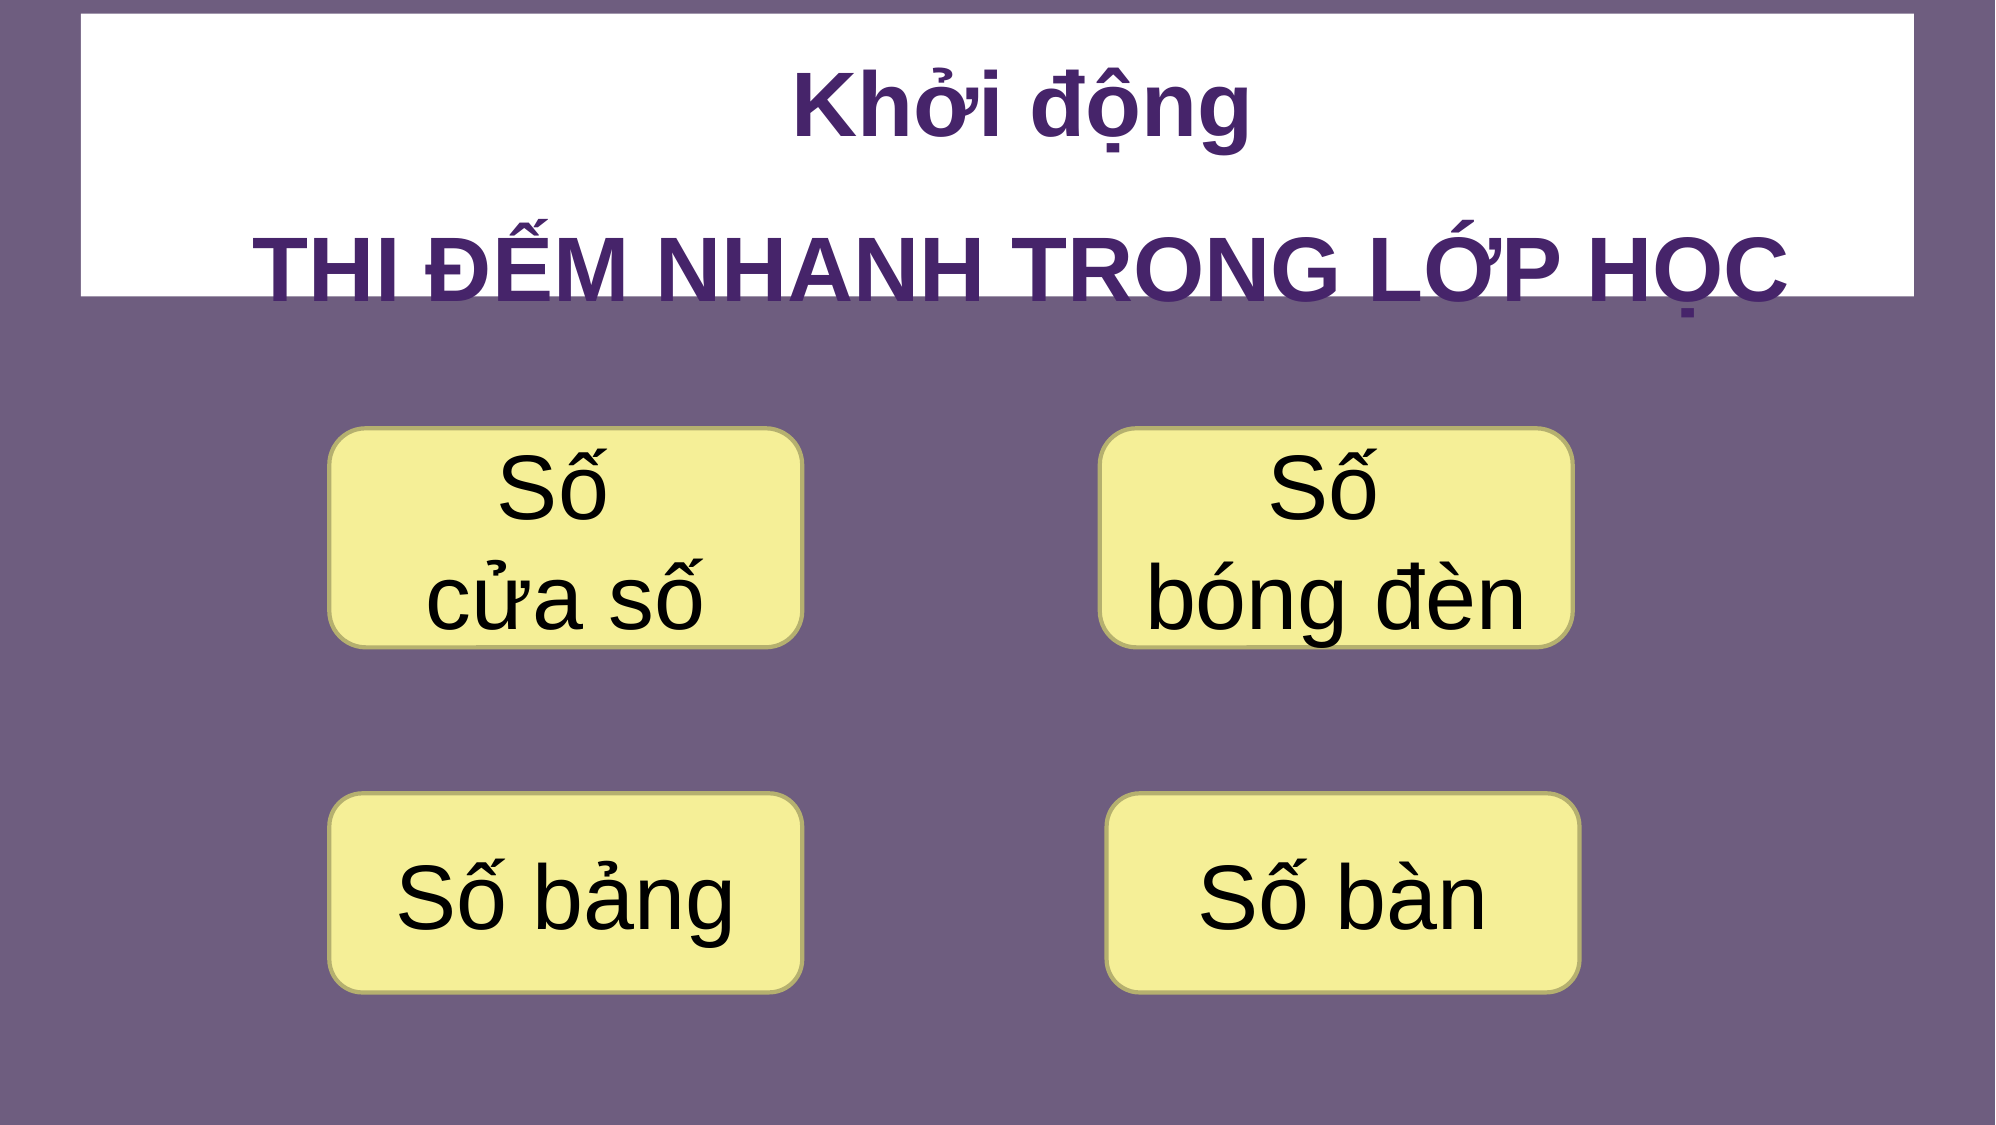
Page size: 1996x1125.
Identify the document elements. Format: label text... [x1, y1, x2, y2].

list Khởi động THI ĐẾM NHANH TRONG LỚP HỌC [80, 13, 1914, 297]
text_box Số bóng đèn [1097, 426, 1575, 650]
text_box Số bàn [1104, 791, 1582, 995]
text_box Số bảng [327, 791, 805, 995]
text_box Số cửa số [327, 426, 805, 650]
